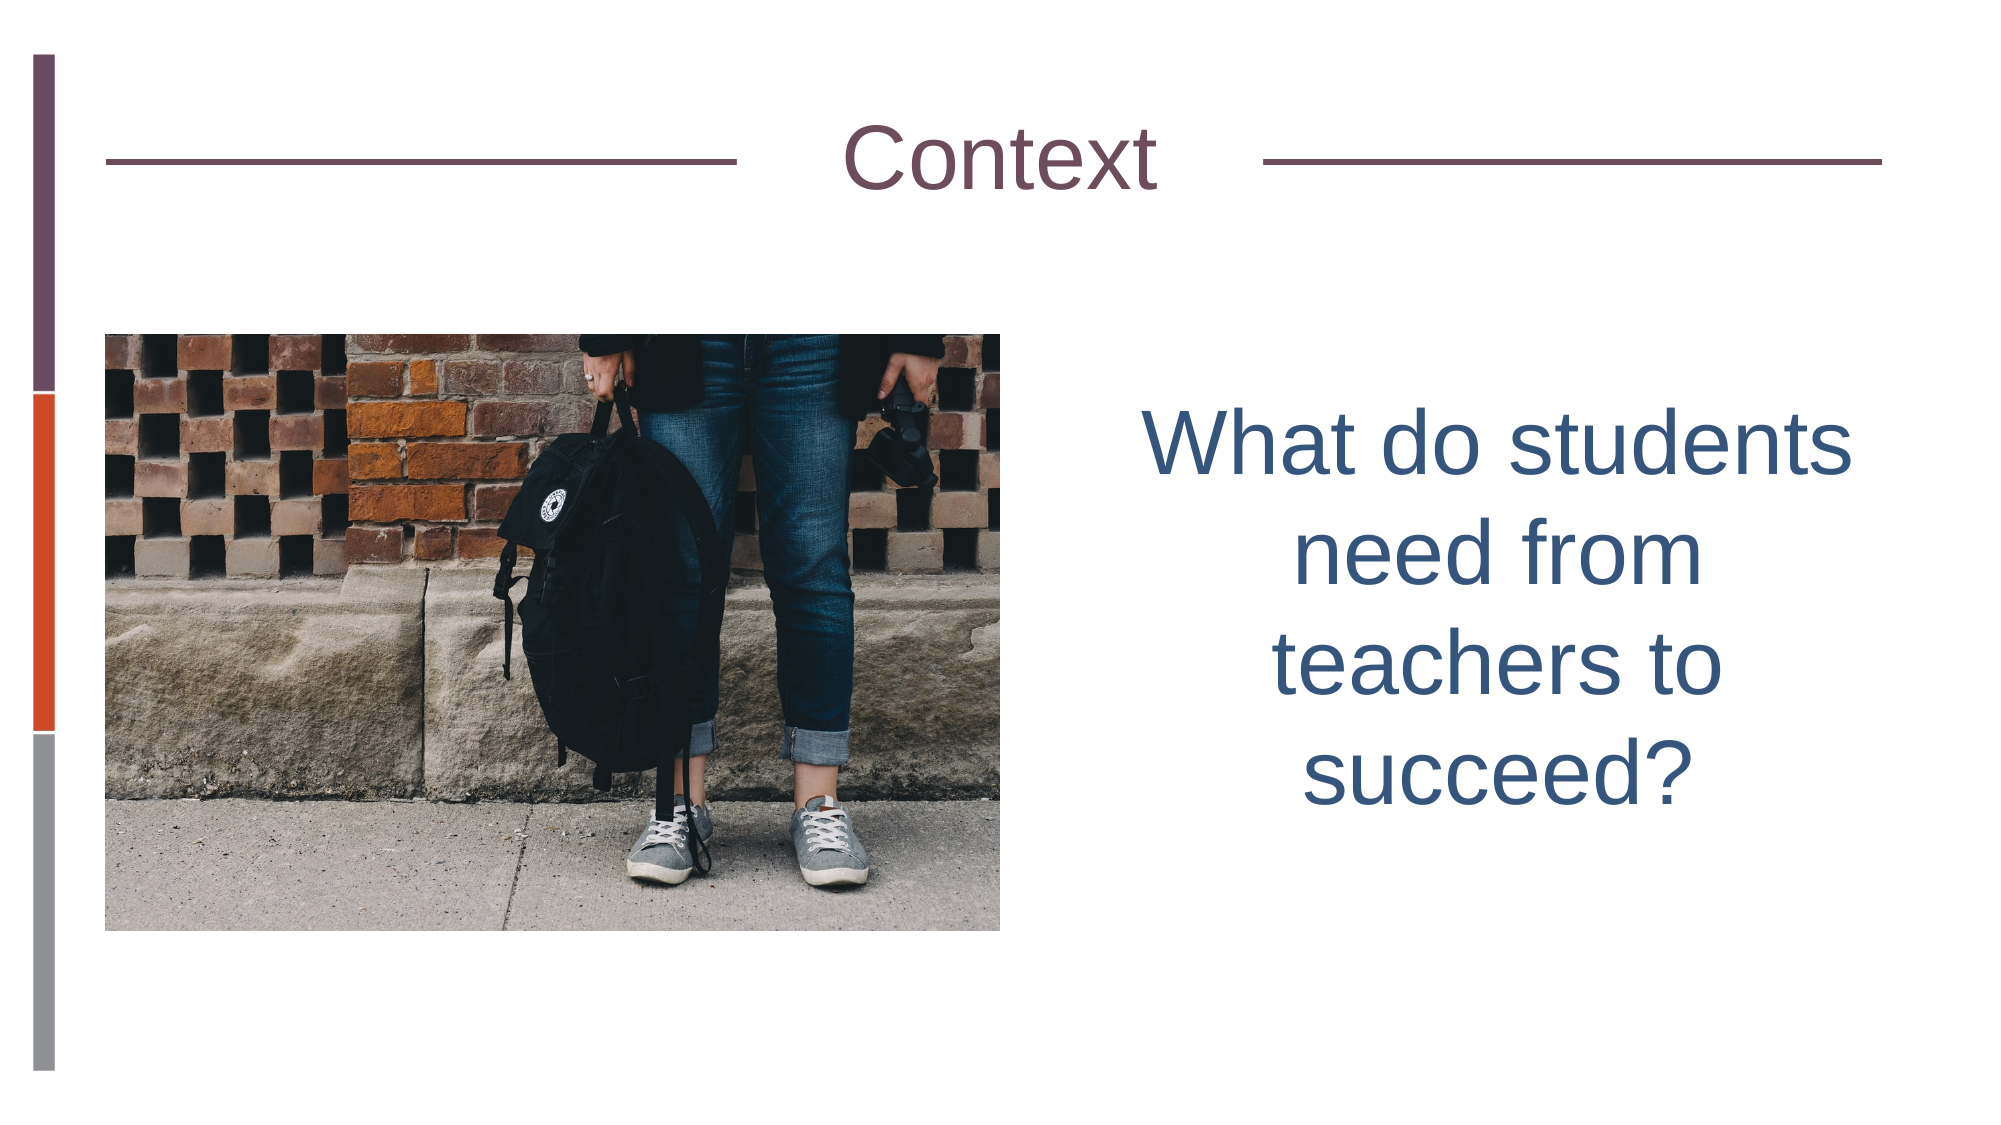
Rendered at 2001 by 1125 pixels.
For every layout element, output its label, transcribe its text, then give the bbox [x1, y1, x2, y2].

picture [34, 55, 54, 1070]
text_box What do students need from teachers to succeed? [1115, 375, 1882, 831]
picture [105, 333, 1000, 931]
text_box Context [736, 52, 1264, 161]
text_box Context [736, 162, 1264, 267]
